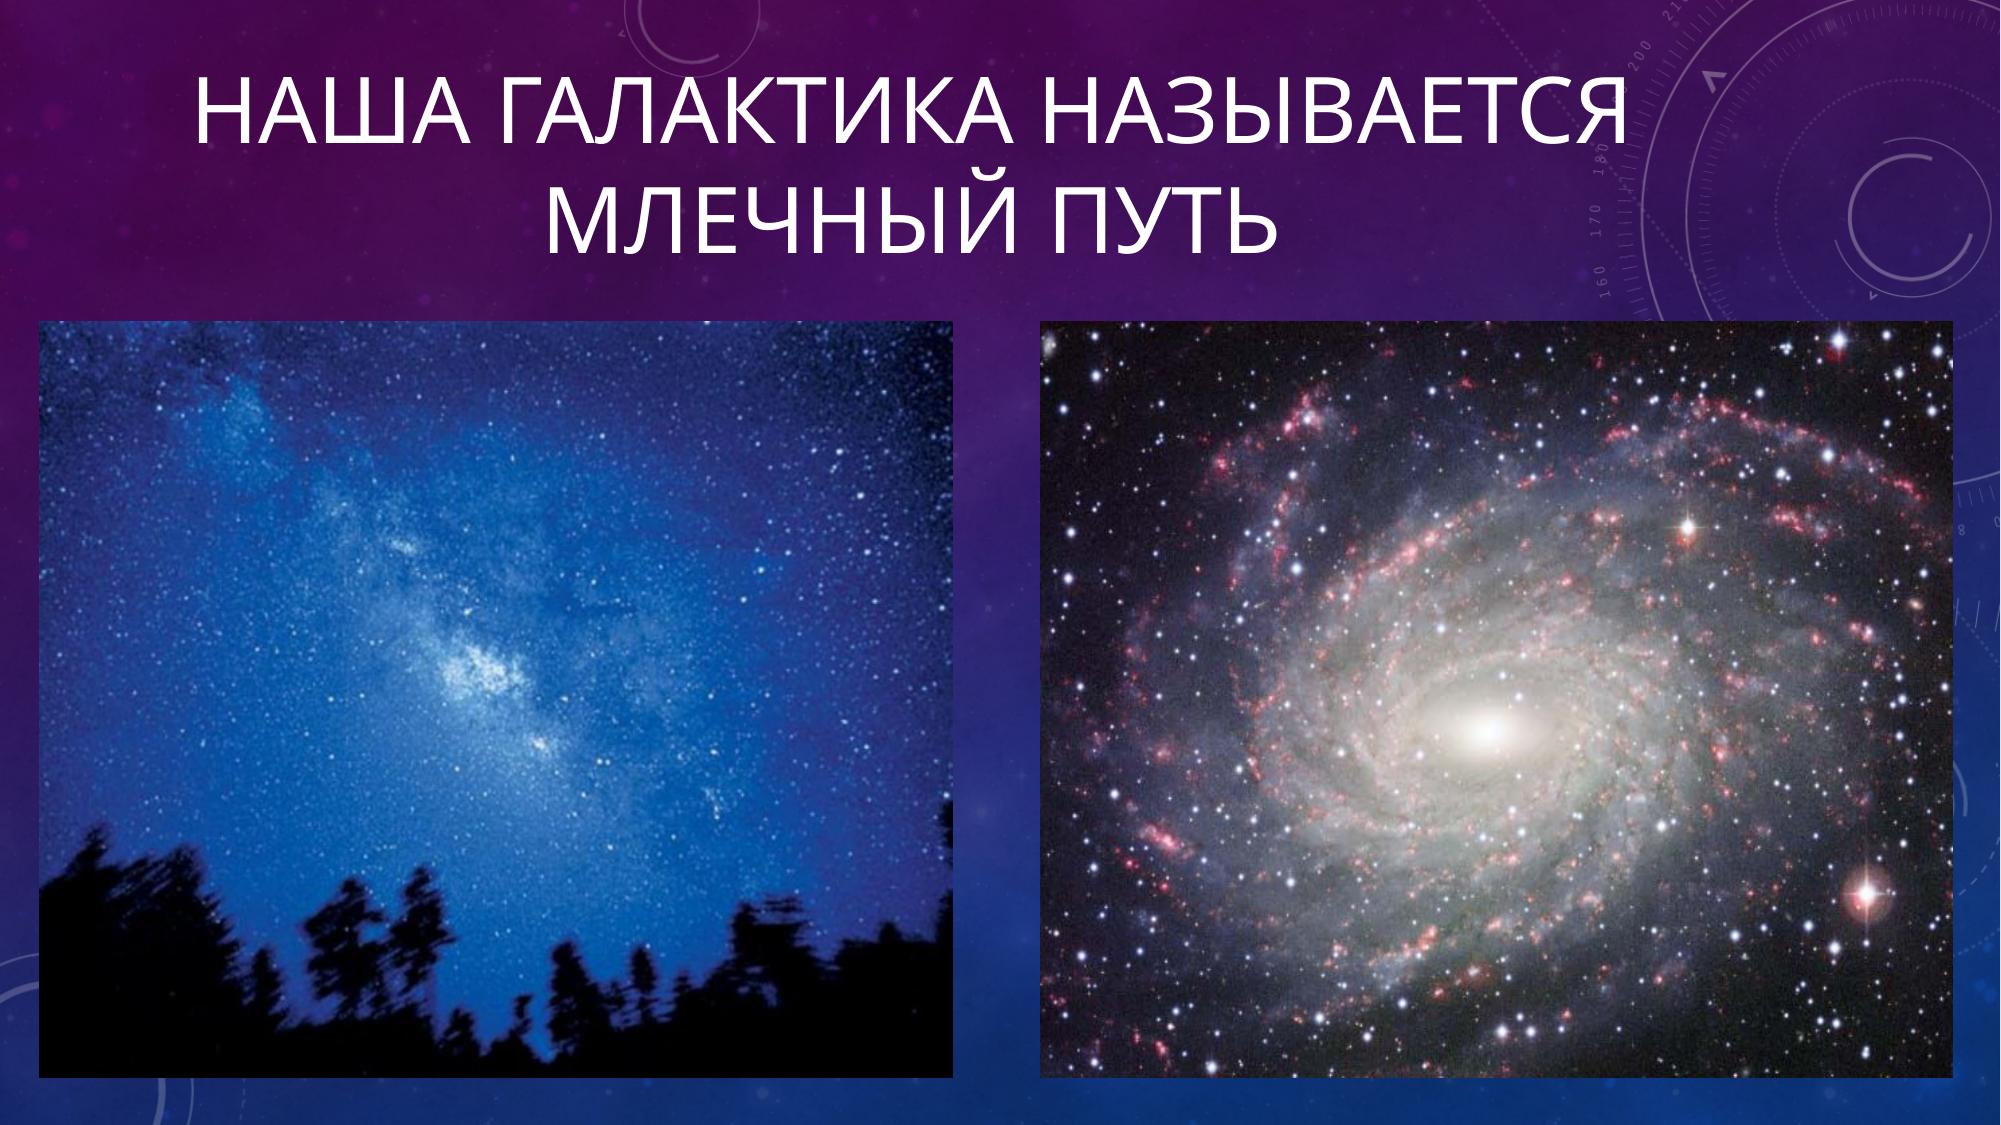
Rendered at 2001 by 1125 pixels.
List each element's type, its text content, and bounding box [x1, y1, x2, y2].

picture [0, 0, 2001, 1125]
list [1039, 321, 1953, 1078]
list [39, 321, 953, 1078]
title Наша галактика называется млечный путь [81, 42, 1744, 282]
